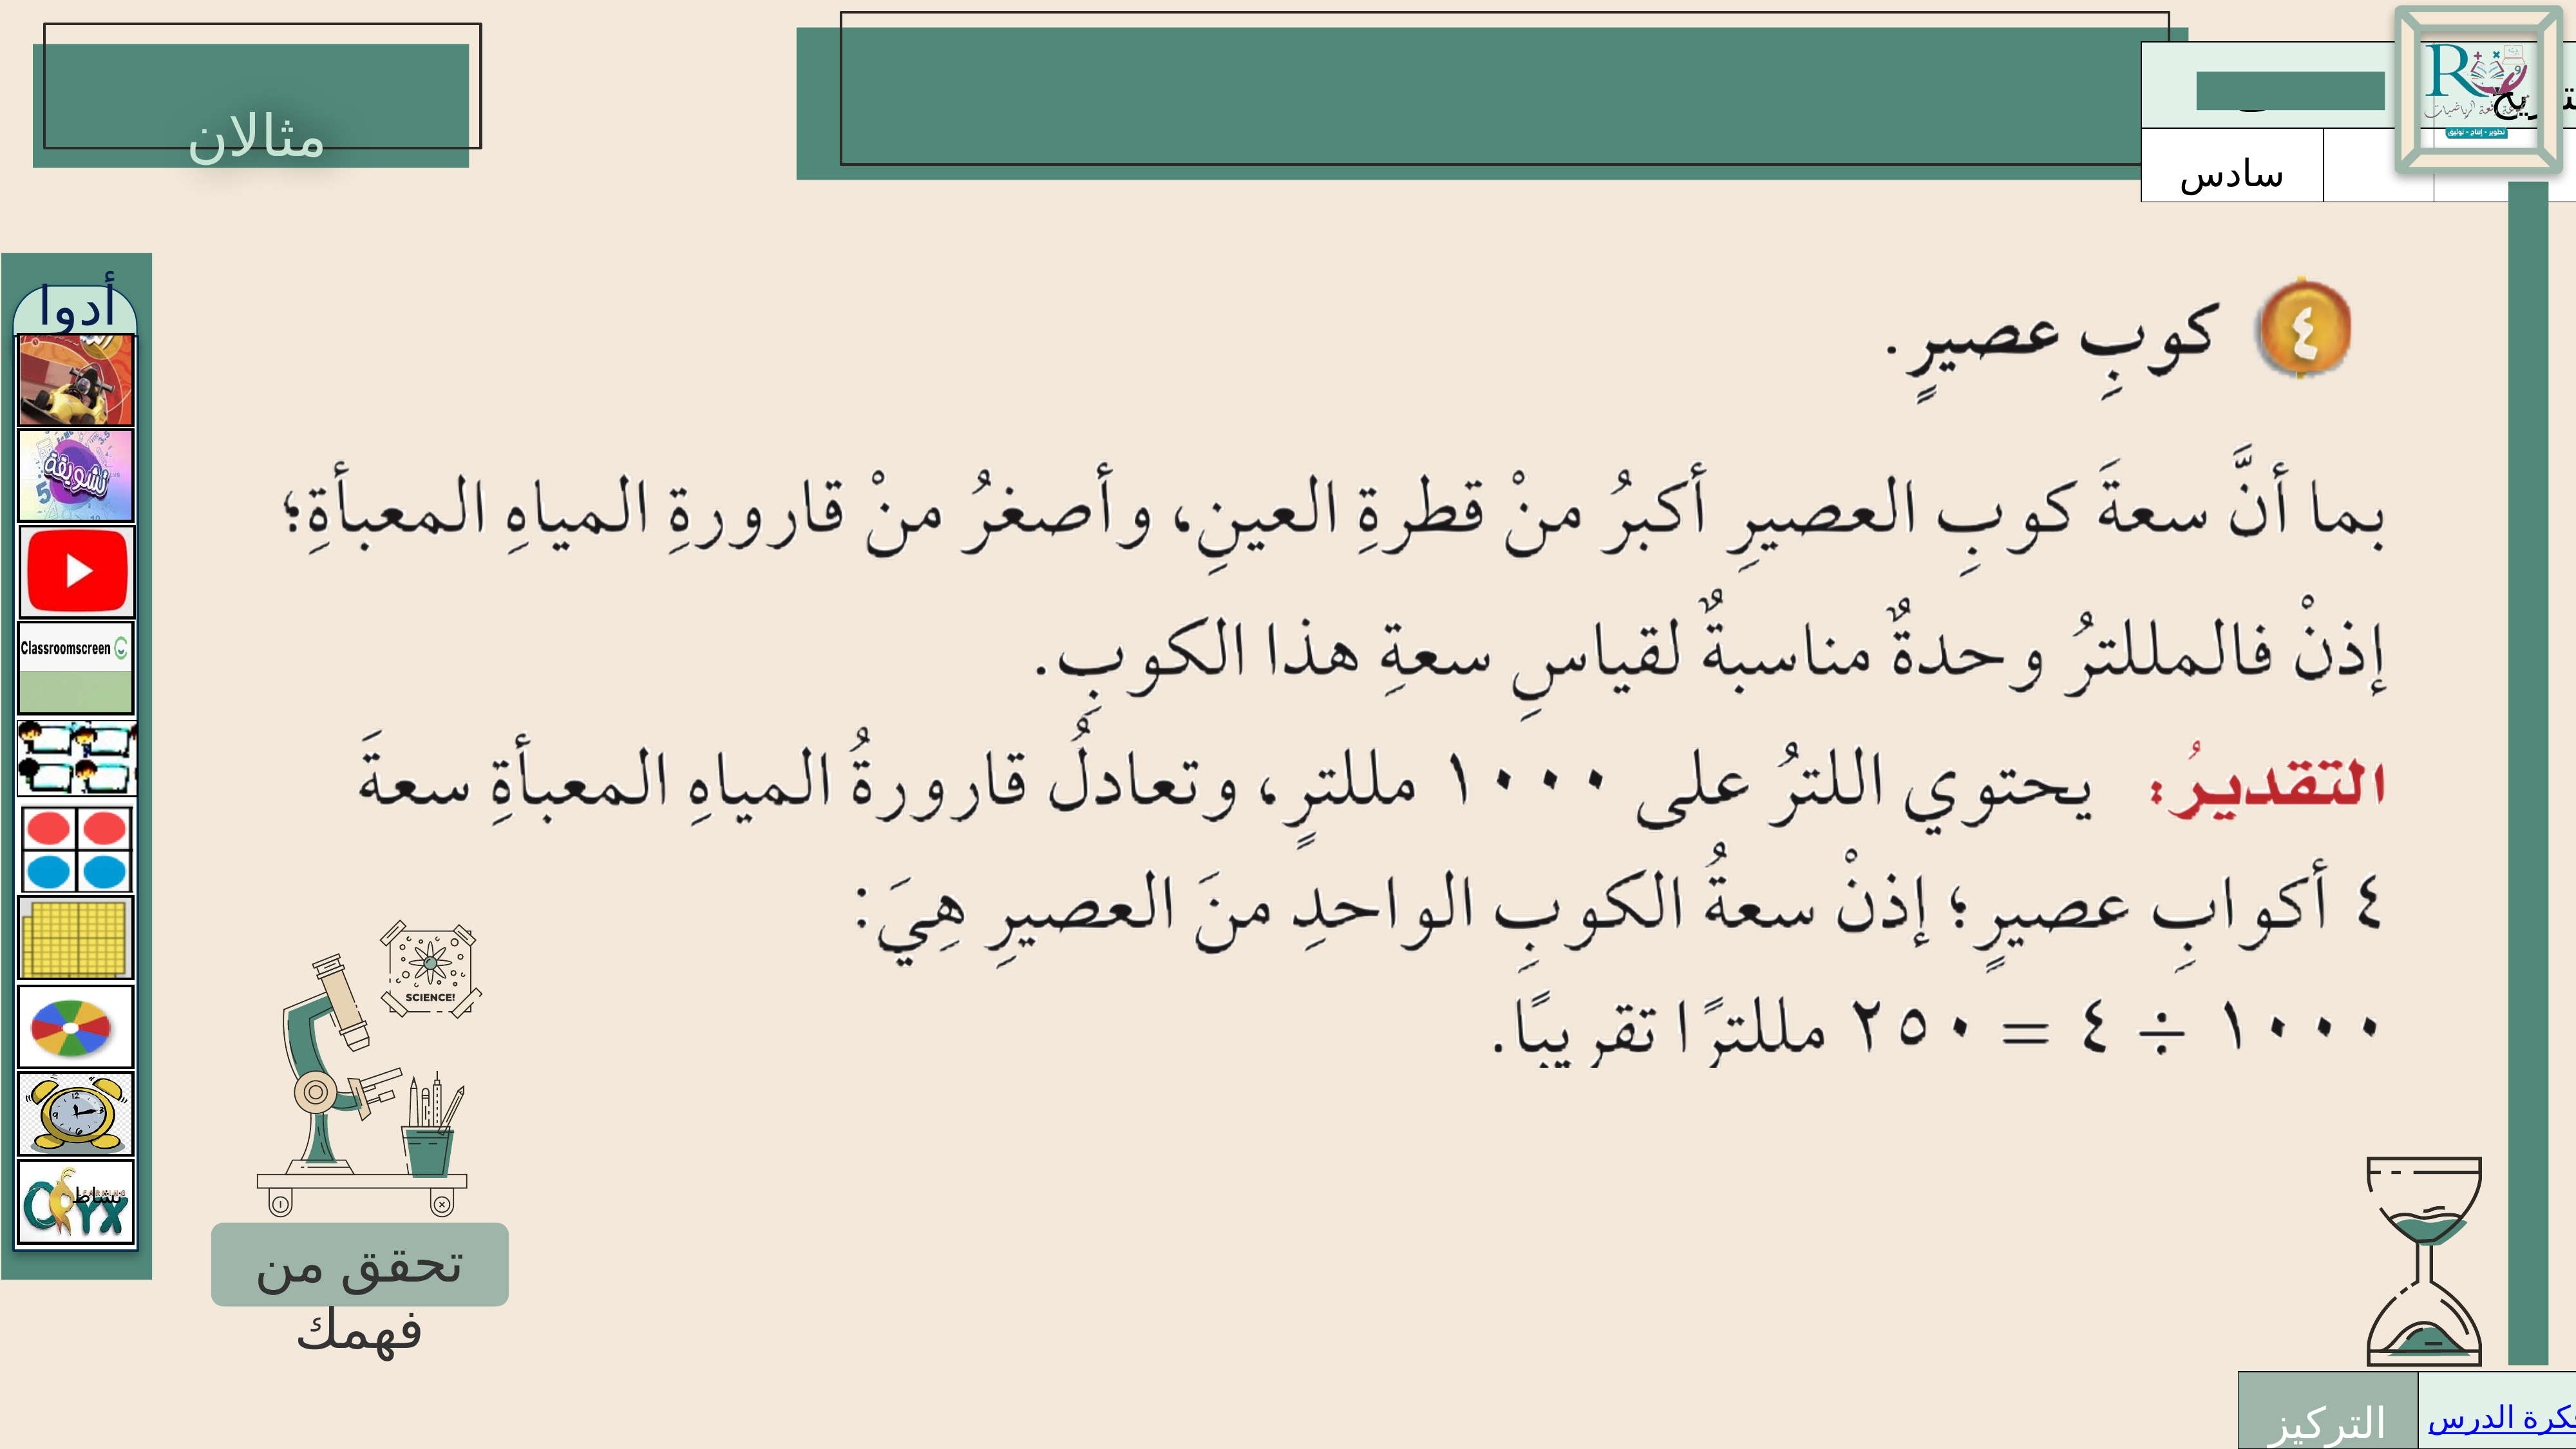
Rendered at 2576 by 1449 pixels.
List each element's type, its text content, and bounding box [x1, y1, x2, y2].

table_header فكرة الدرس [2419, 1372, 2576, 1448]
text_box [2367, 1157, 2483, 1367]
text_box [32, 24, 481, 168]
table_header التركيز [2239, 1372, 2418, 1448]
picture [266, 428, 2425, 1068]
picture [2421, 32, 2537, 147]
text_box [4, 258, 151, 1251]
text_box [256, 919, 483, 1218]
picture [1783, 245, 2367, 412]
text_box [211, 1217, 509, 1307]
picture [2282, 1360, 2571, 1371]
